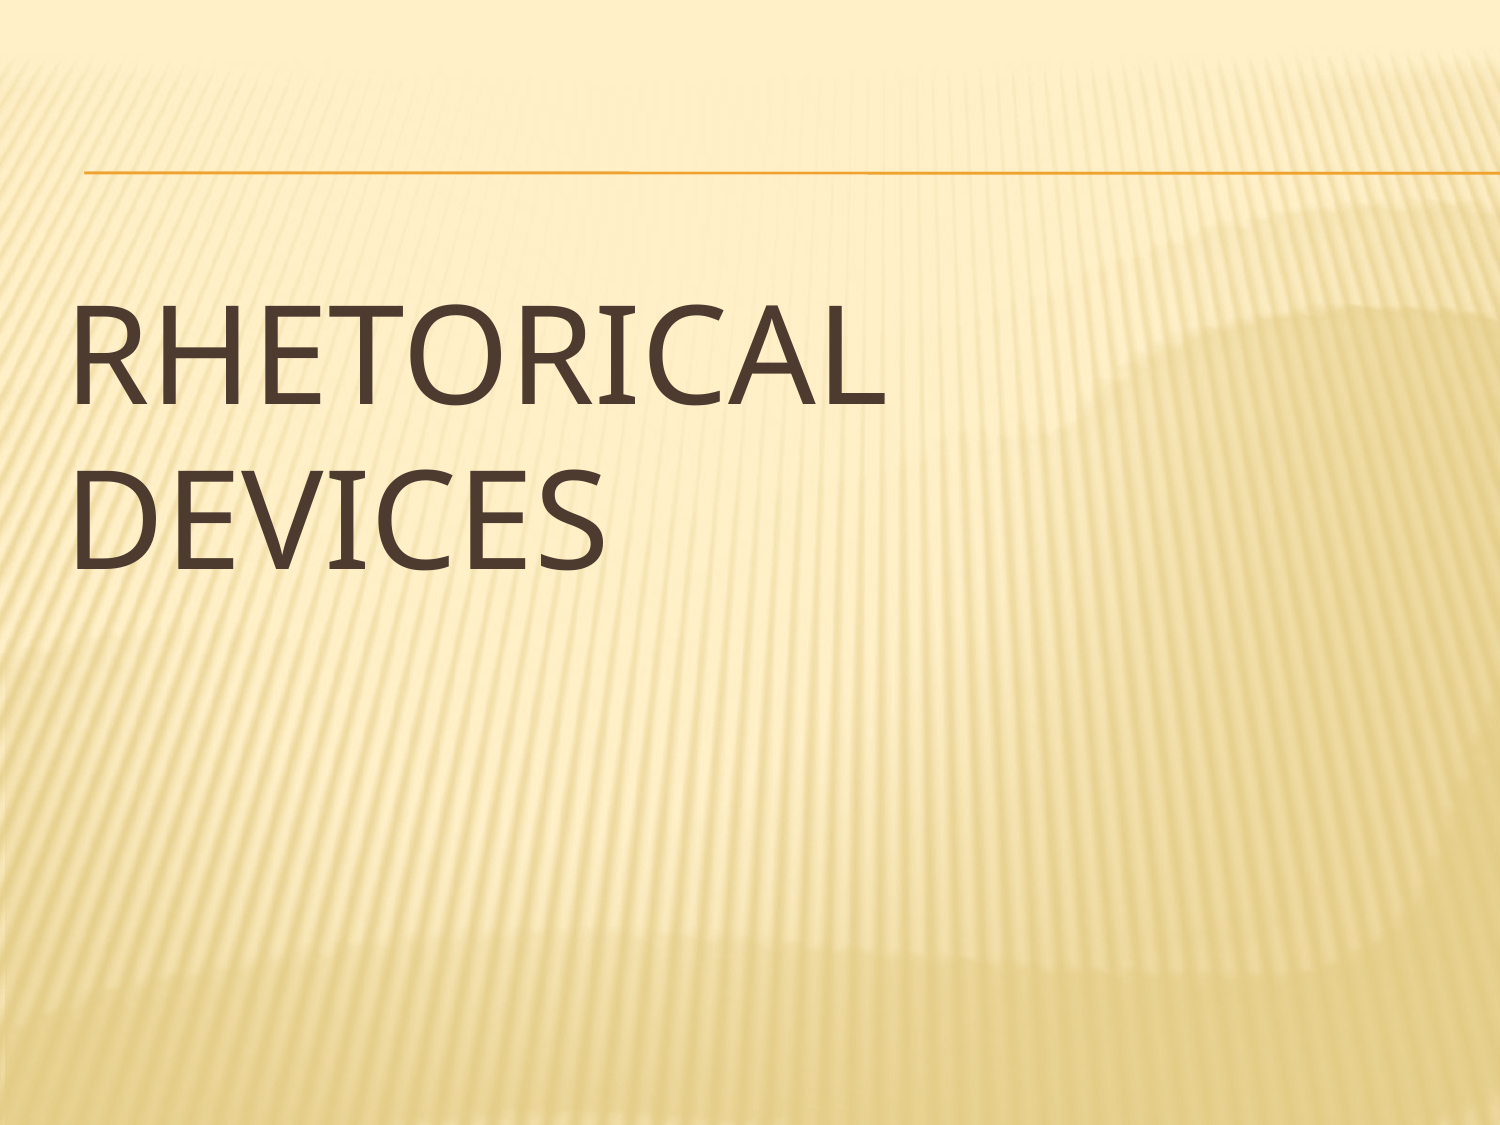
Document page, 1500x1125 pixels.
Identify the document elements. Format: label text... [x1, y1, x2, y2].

title Rhetorical Devices [50, 75, 1475, 790]
